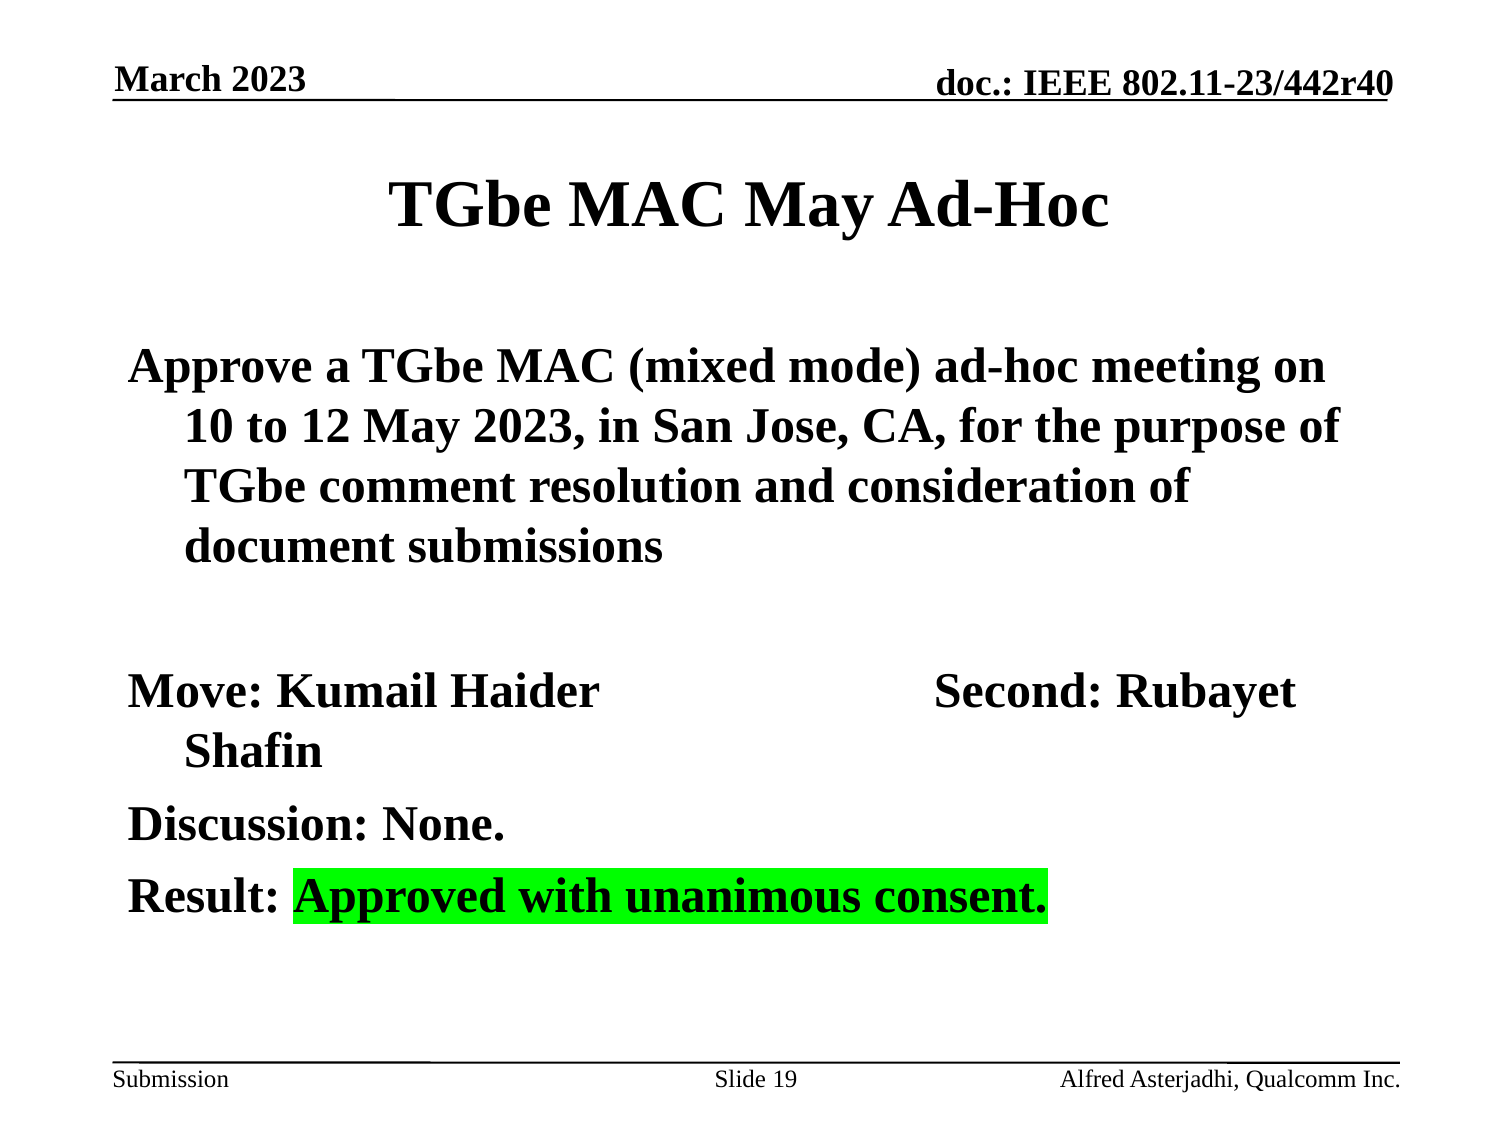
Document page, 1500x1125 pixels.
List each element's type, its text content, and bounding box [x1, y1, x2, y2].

list Approve a TGbe MAC (mixed mode) ad-hoc meeting on 10 to 12 May 2023, in San Jose, CA, for the purpose of TGbe comment resolution and consideration of document submissions Move: Kumail Haider Second: Rubayet Shafin Discussion: None. Result: Approved with unanimous consent. [112, 324, 1388, 1000]
footer Alfred Asterjadhi, Qualcomm Inc. [878, 1061, 1402, 1093]
slide_number Slide 19 [712, 1061, 800, 1123]
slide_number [114, 54, 423, 100]
title TGbe MAC May Ad-Hoc [112, 112, 1388, 288]
